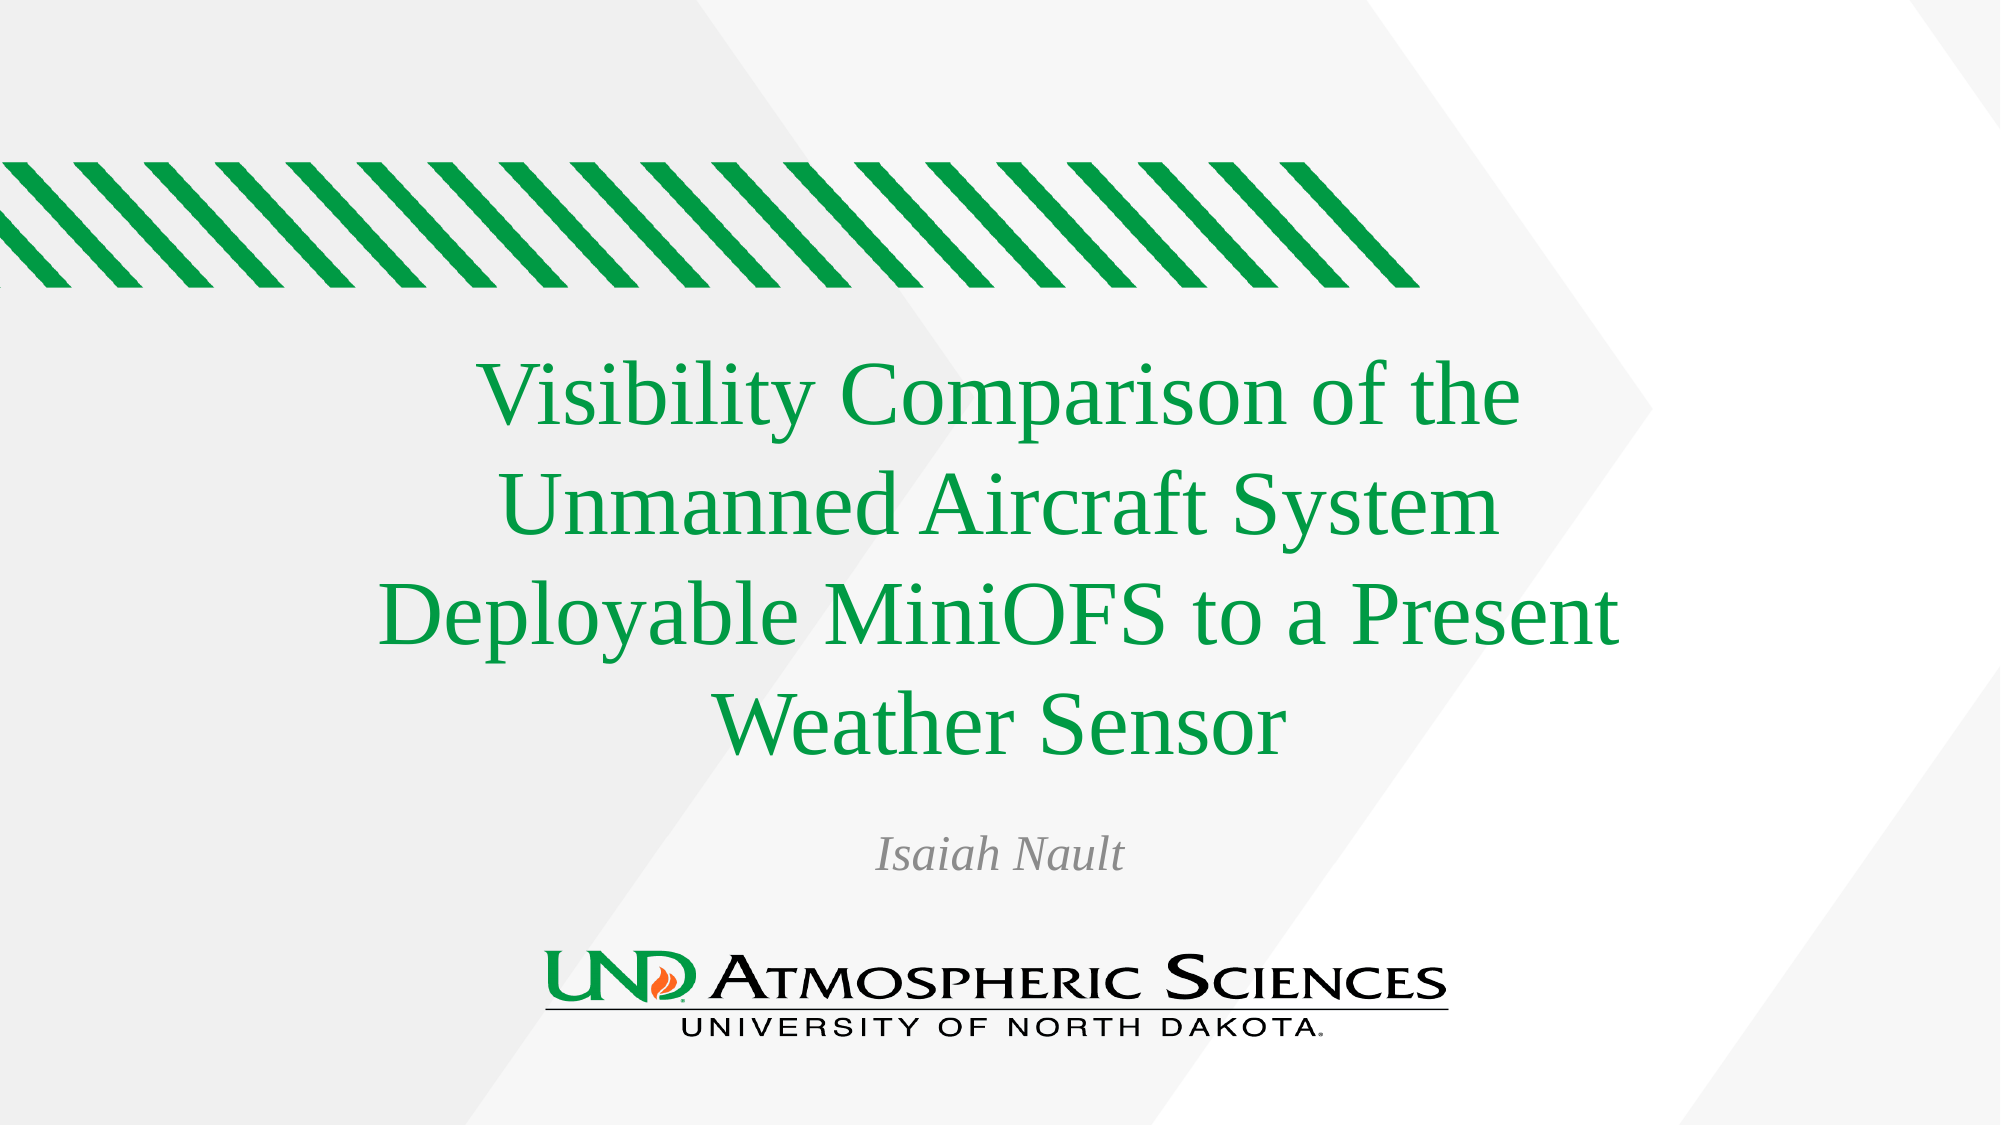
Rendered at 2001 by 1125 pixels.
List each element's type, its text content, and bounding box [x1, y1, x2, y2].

title Visibility Comparison of the Unmanned Aircraft System Deployable MiniOFS to a Present Weather Sensor [300, 446, 1700, 659]
subtitle Isaiah Nault [474, 812, 1525, 950]
picture [0, 0, 2001, 1125]
